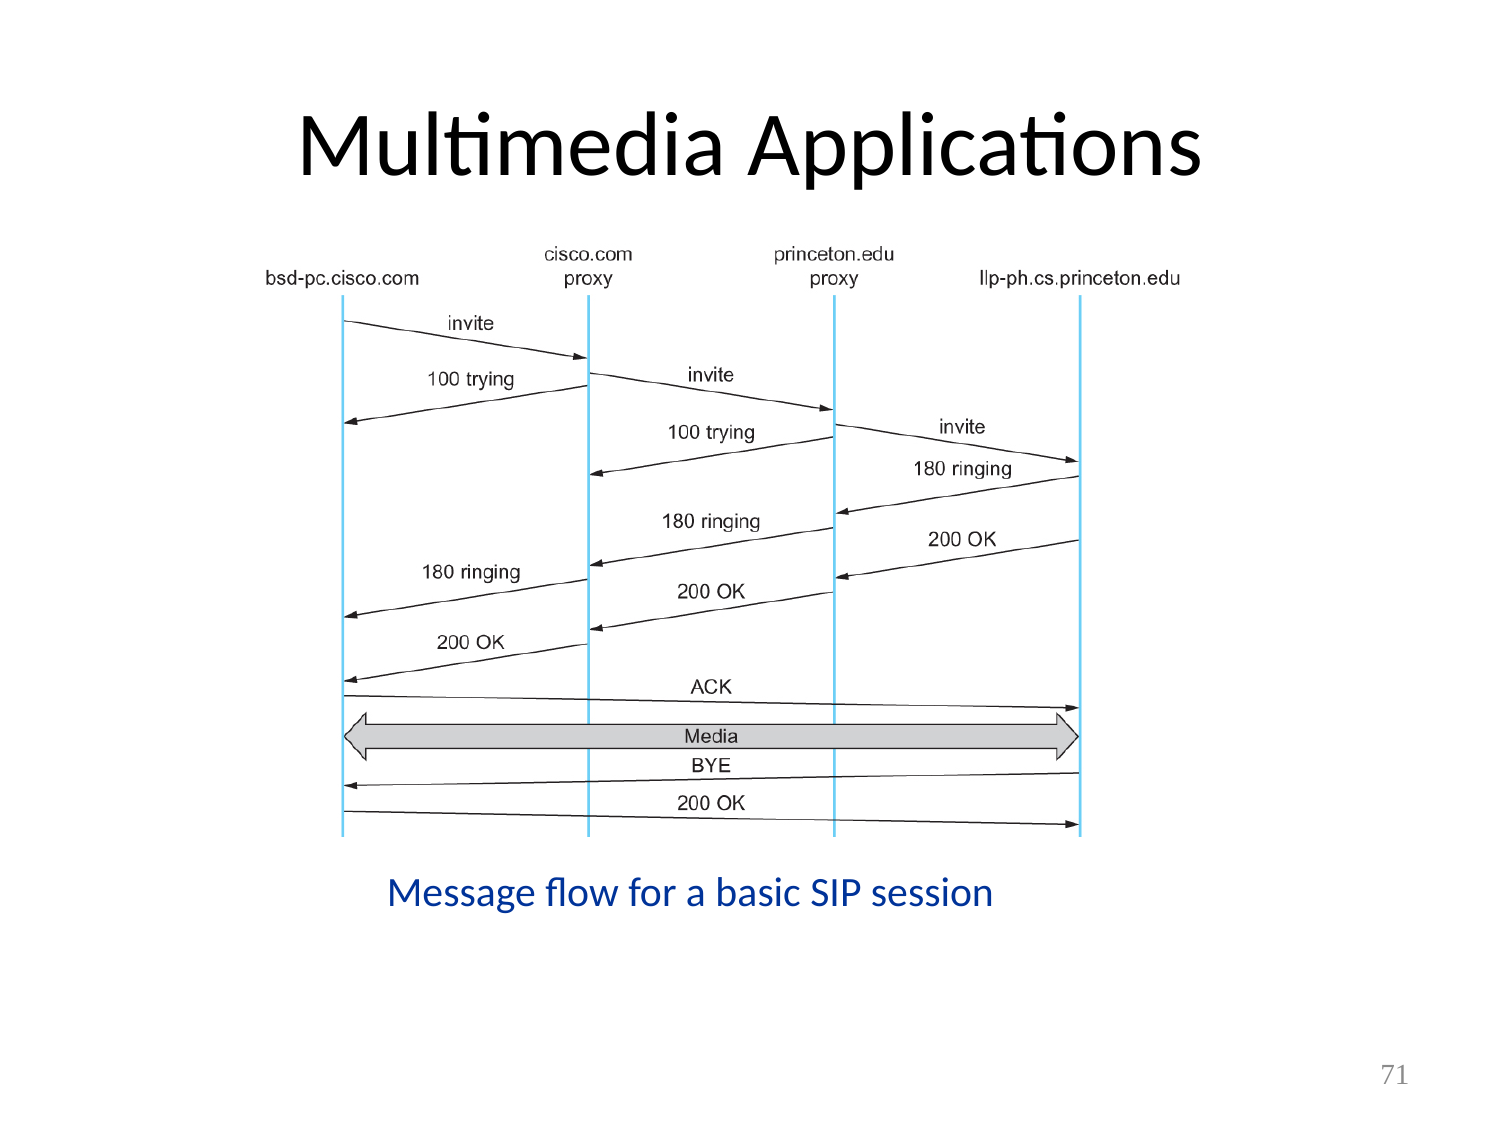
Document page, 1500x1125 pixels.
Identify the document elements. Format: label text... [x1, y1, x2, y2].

title Multimedia Applications [75, 45, 1425, 233]
text_box Message flow for a basic SIP session [372, 857, 1122, 923]
picture [265, 243, 1180, 837]
slide_number 71 [1074, 1042, 1425, 1103]
